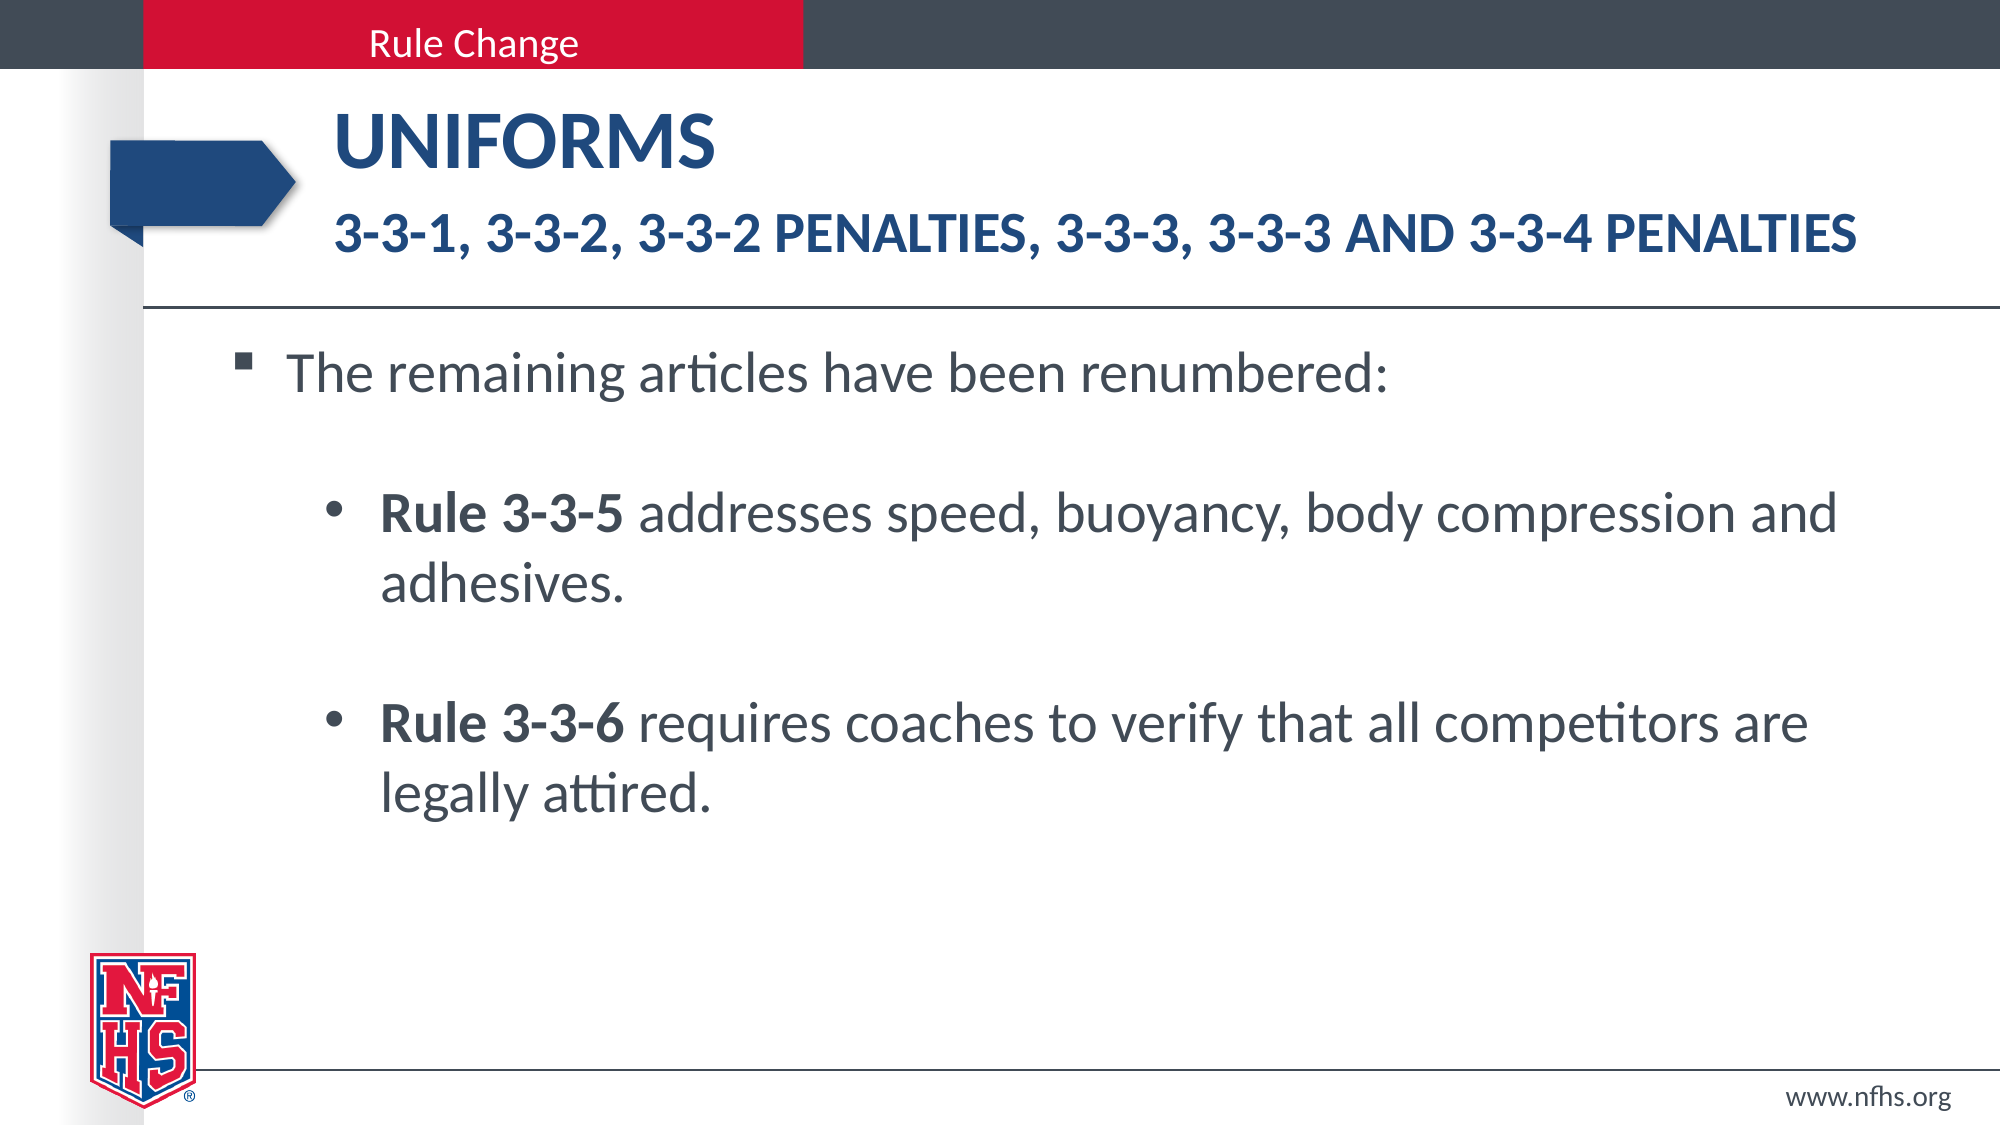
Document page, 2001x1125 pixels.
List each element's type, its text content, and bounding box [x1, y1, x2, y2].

title Uniforms 3-3-1, 3-3-2, 3-3-2 PENALTIES, 3-3-3, 3-3-3 and 3-3-4 PENALTIES [318, 85, 1964, 285]
picture [90, 953, 196, 1109]
footer www.nfhs.org [1639, 1070, 1967, 1119]
list The remaining articles have been renumbered: Rule 3-3-5 addresses speed, buoyancy, body compression and adhesives. Rule 3-3-6 requires coaches to verify that all competitors are legally attired. [215, 326, 1910, 1039]
